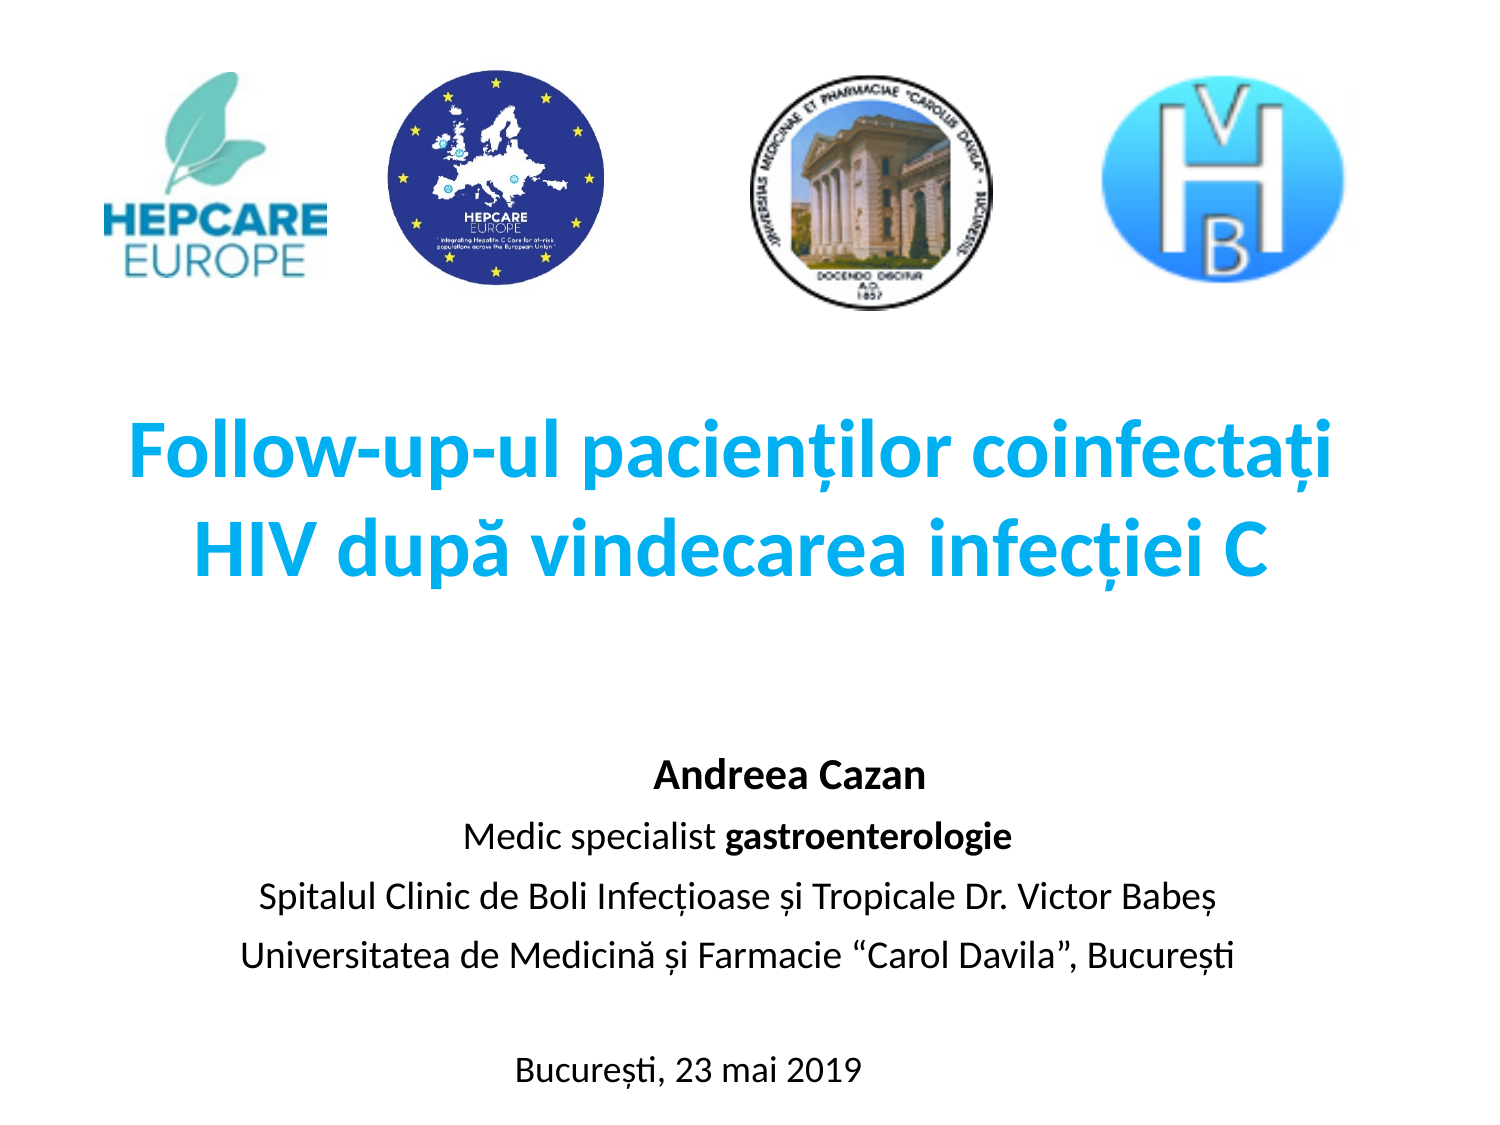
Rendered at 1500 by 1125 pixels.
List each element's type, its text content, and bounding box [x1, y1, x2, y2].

picture [310, 221, 327, 230]
title Follow-up-ul pacienților coinfectați HIV după vindecarea infecției C [87, 324, 1376, 663]
picture [1087, 74, 1358, 300]
subtitle Andreea Cazan Medic specialist gastroenterologie Spitalul Clinic de Boli Infecțioase și Tropicale Dr. Victor Babeș Universitatea de Medicină și Farmacie “Carol Davila”, București [87, 737, 1388, 988]
picture [369, 45, 626, 305]
picture [309, 209, 327, 216]
text_box București, 23 mai 2019 [500, 1037, 975, 1098]
picture [104, 71, 327, 278]
picture [749, 74, 993, 311]
